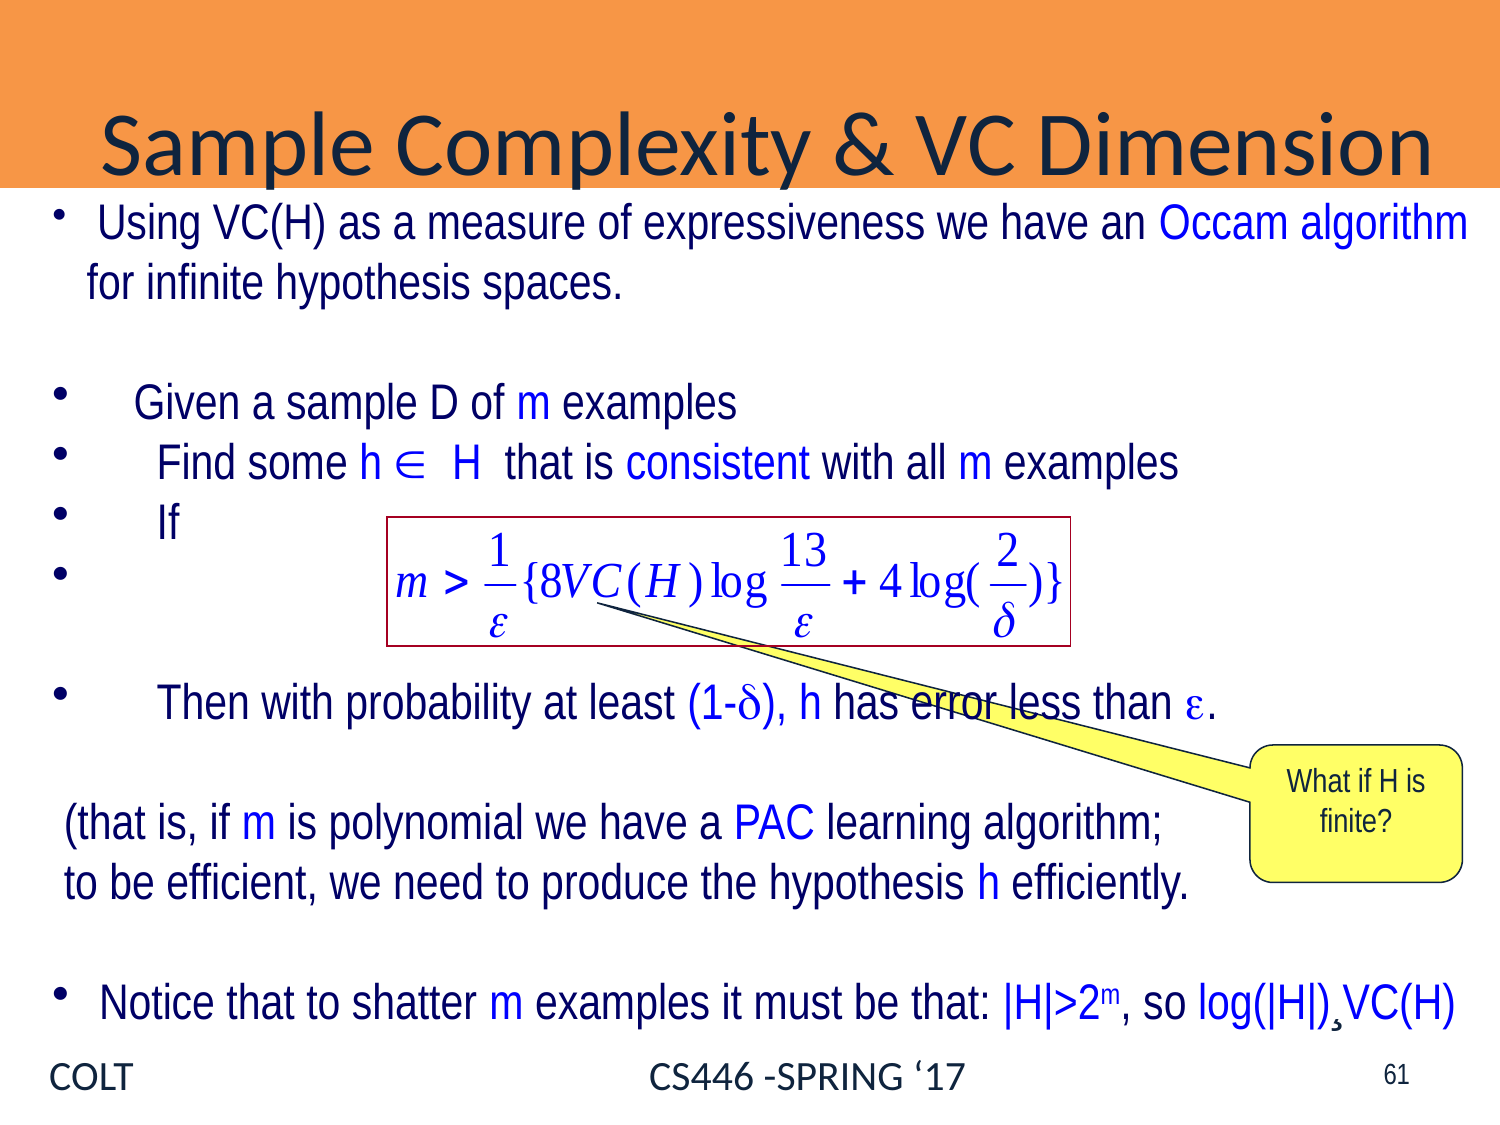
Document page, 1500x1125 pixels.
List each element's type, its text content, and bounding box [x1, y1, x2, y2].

slide_number 61 [1074, 1042, 1425, 1103]
title Sample Complexity & VC Dimension [75, 45, 1463, 181]
text_box Using VC(H) as a measure of expressiveness we have an Occam algorithm for infinite hypothesis spaces. Given a sample D of m examples Find some h  H that is consistent with all m examples If Then with probability at least (1-), h has error less than . (that is, if m is polynomial we have a PAC learning algorithm; to be efficient, we need to produce the hypothesis h efficiently. Notice that to shatter m examples it must be that: |H|>2m, so log(|H|)¸VC(H) [37, 181, 1484, 1037]
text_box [387, 517, 1070, 646]
